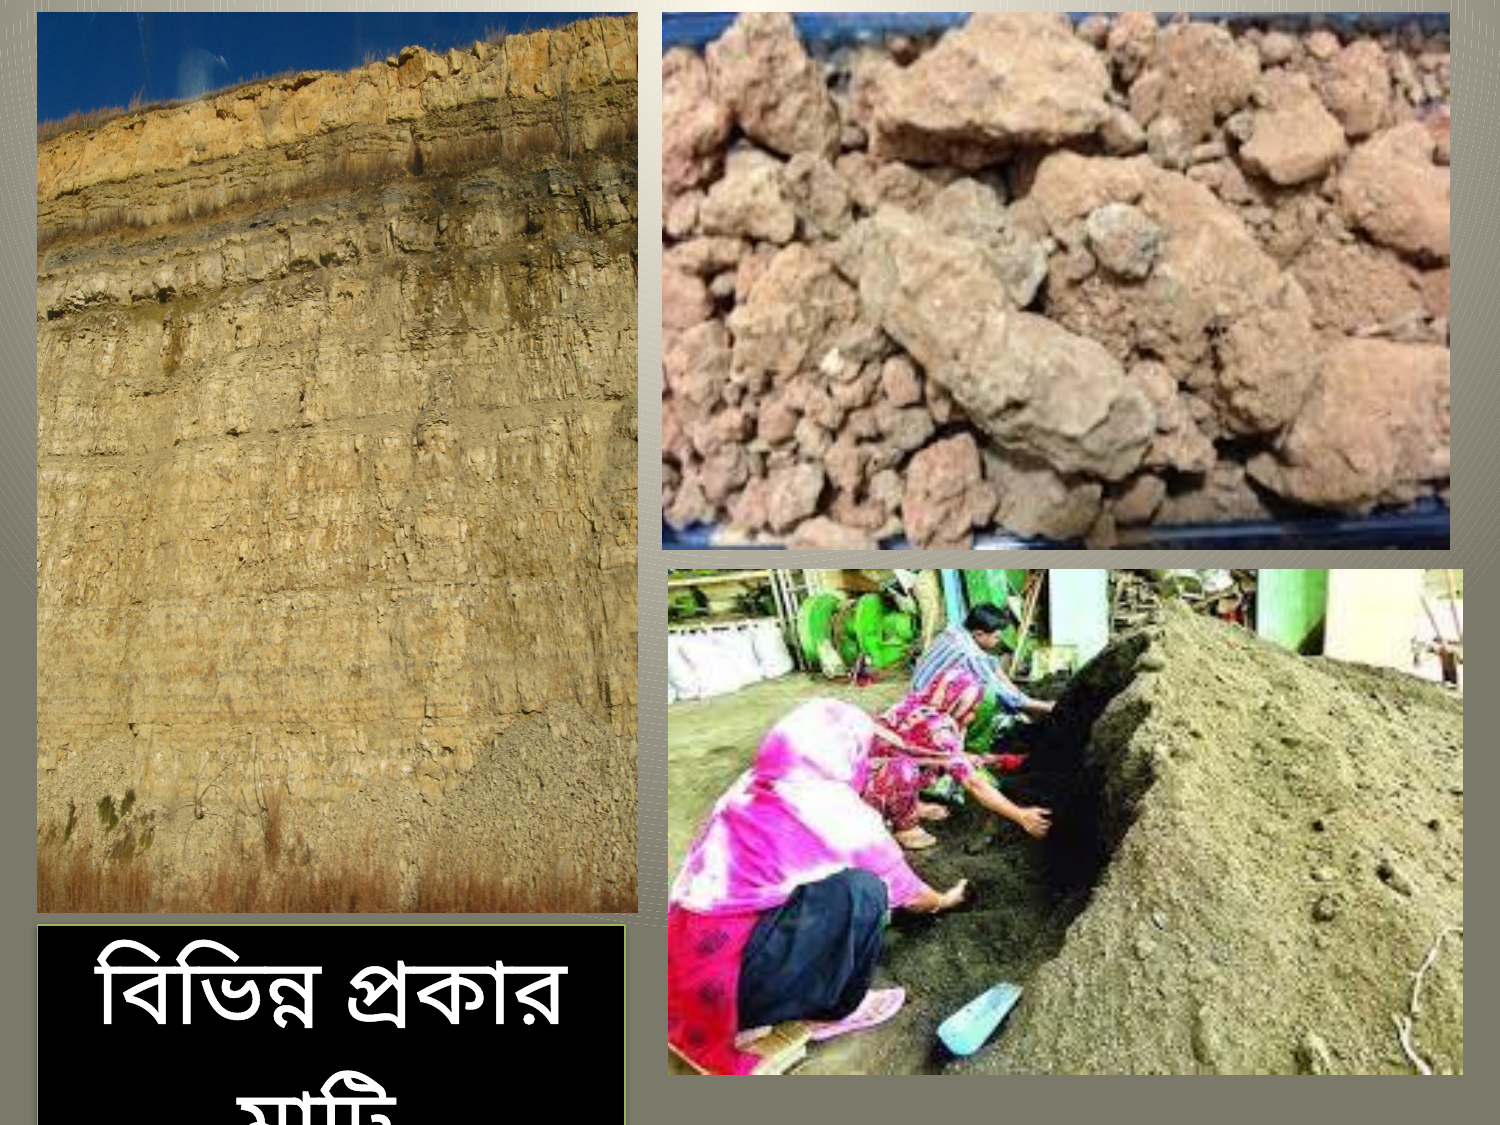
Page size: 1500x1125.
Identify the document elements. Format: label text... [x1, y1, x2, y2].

picture [668, 568, 1463, 1076]
picture [37, 12, 638, 913]
picture [662, 12, 1451, 551]
text_box বিভিন্ন প্রকার মাটি [37, 924, 626, 1125]
